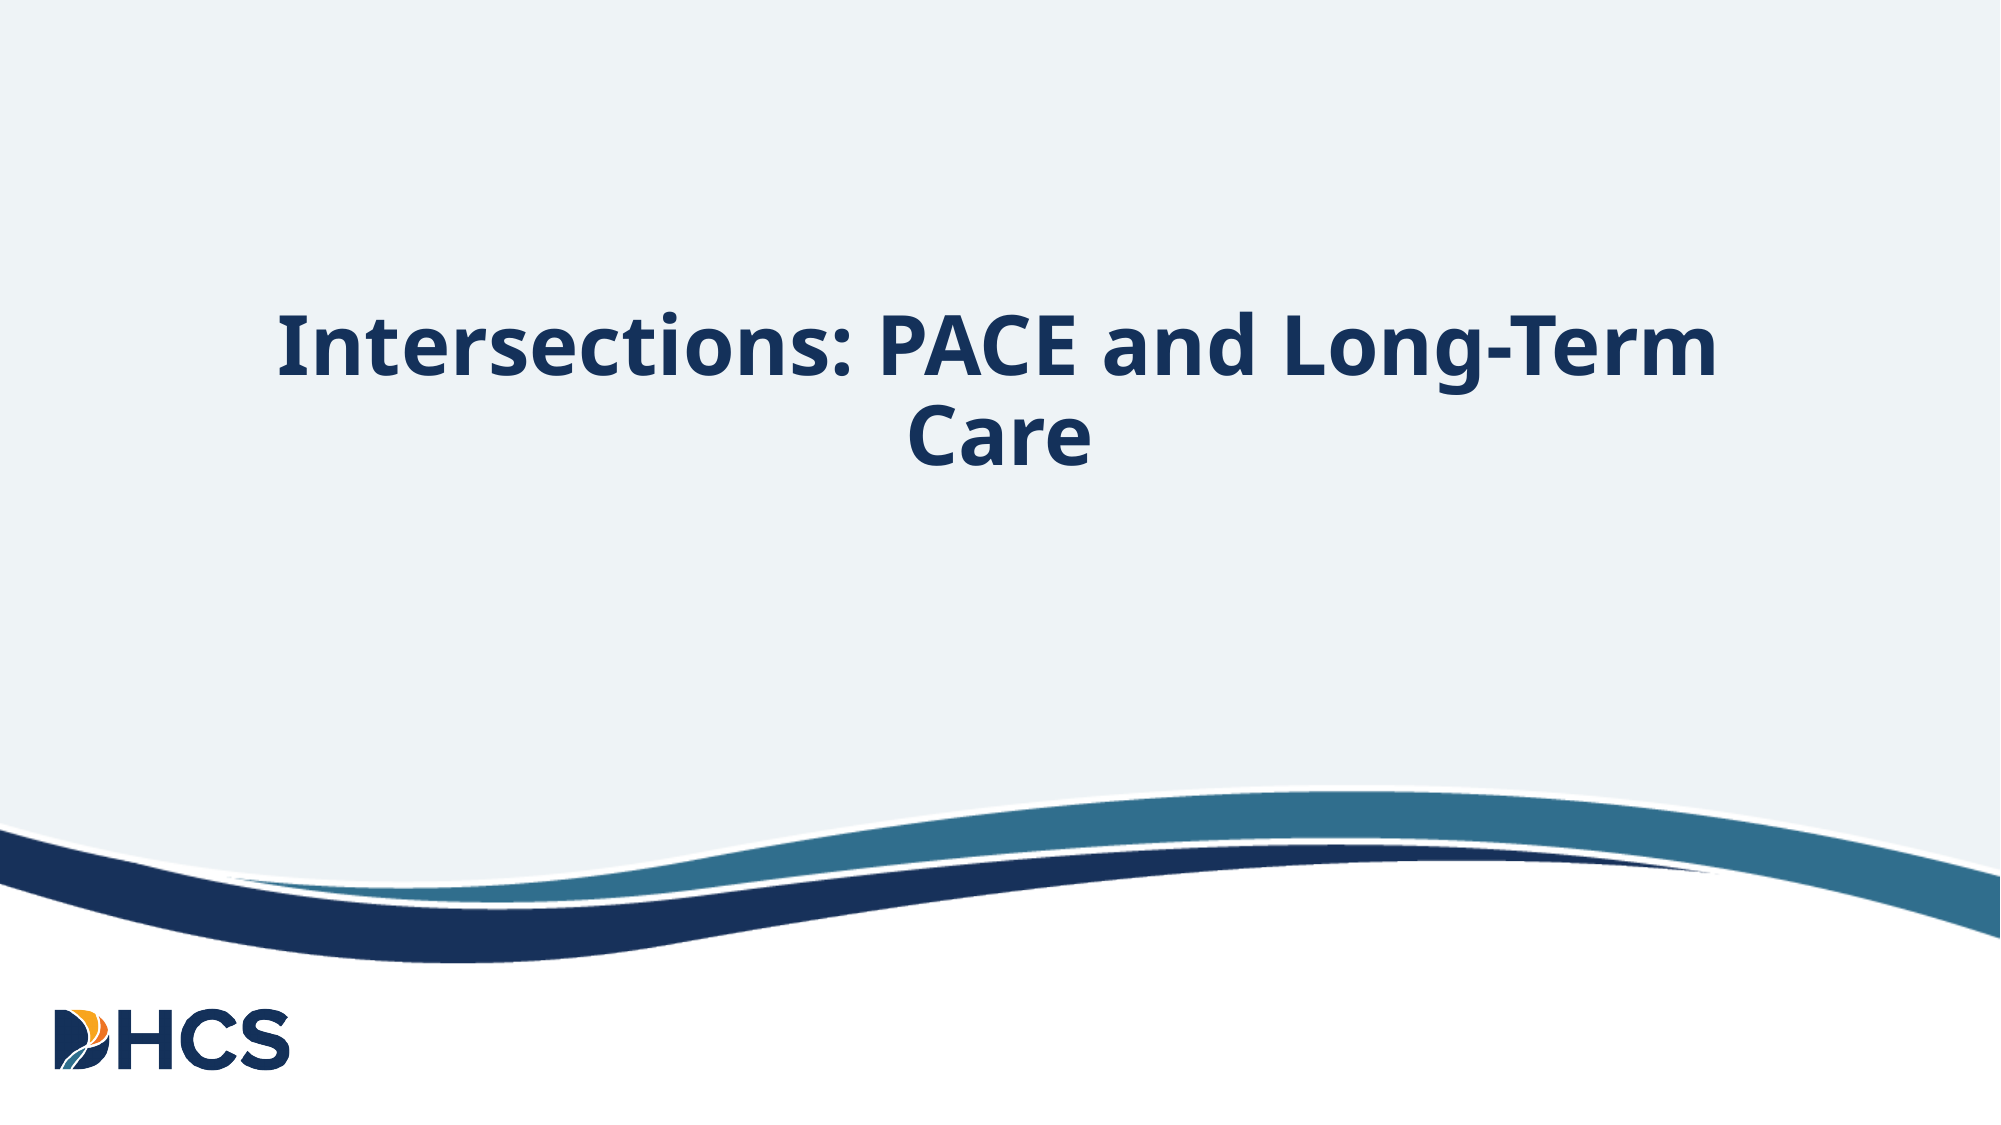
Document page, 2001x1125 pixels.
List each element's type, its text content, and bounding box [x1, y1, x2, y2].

picture [0, 0, 2000, 976]
picture [50, 1003, 293, 1074]
title Intersections: PACE and Long-Term Care [249, 99, 1750, 492]
